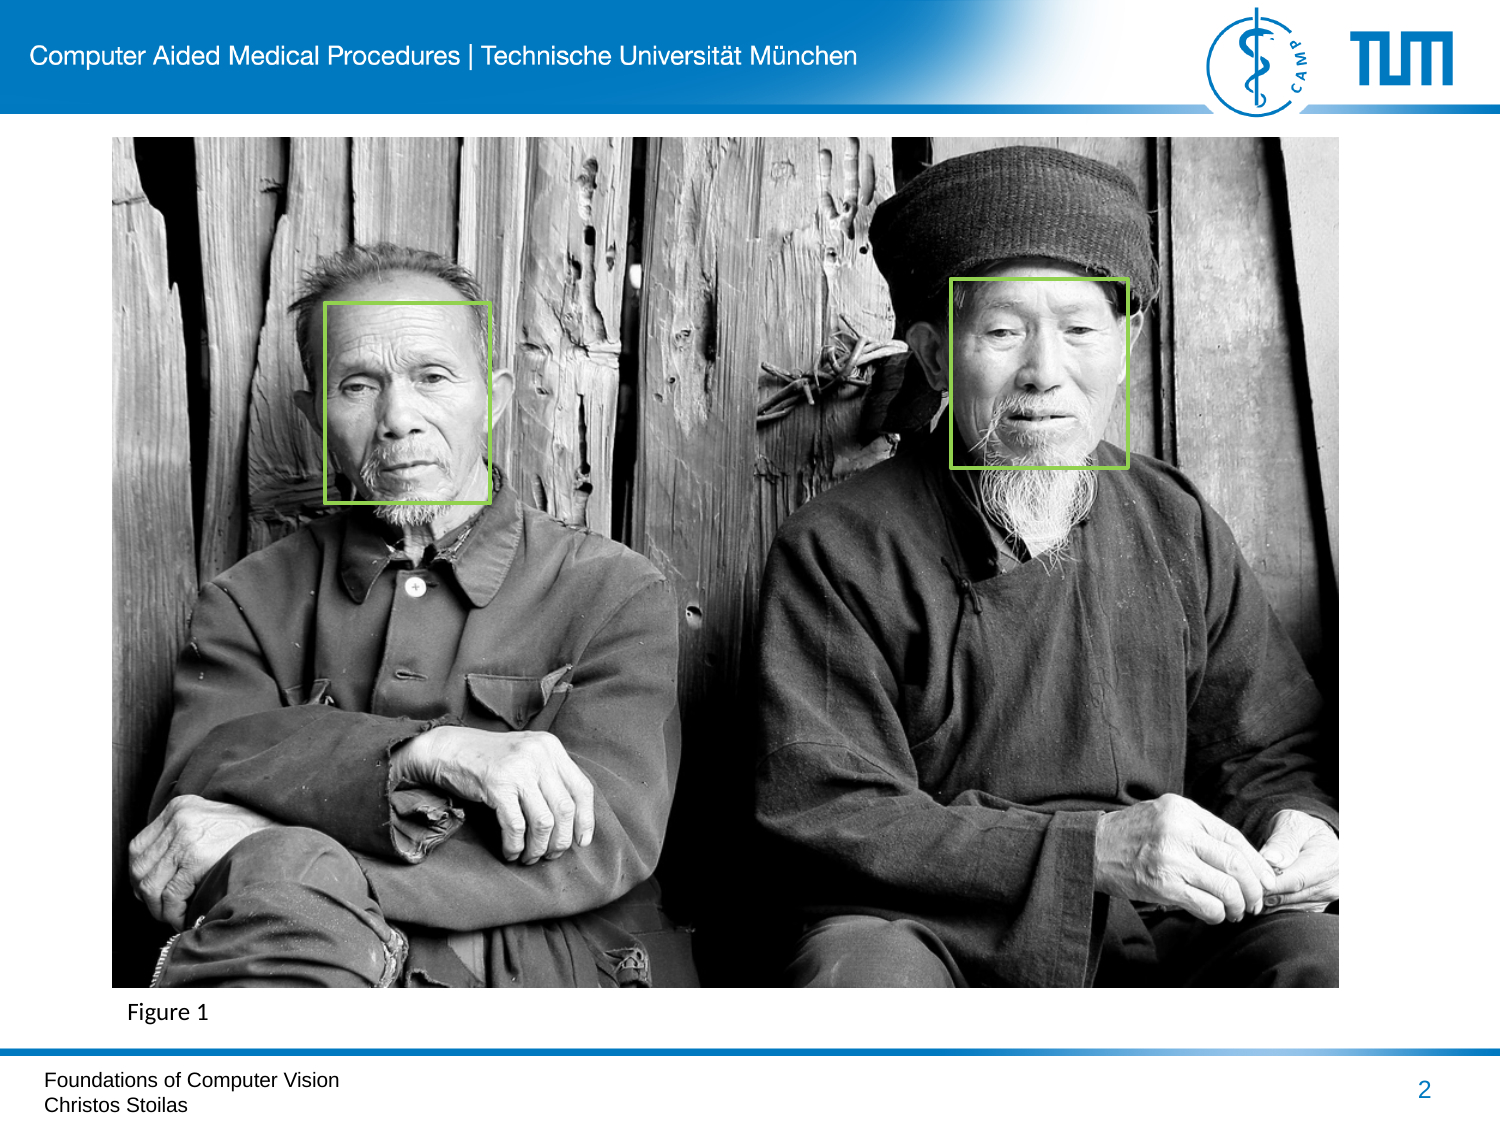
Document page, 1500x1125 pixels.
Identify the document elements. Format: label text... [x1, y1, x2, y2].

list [111, 136, 1339, 988]
text_box Foundations of Computer Vision Christos Stoilas [29, 1059, 892, 1124]
picture [0, 0, 1500, 1125]
slide_number 2 [1352, 1063, 1447, 1114]
text_box Figure 1 [112, 996, 224, 1033]
